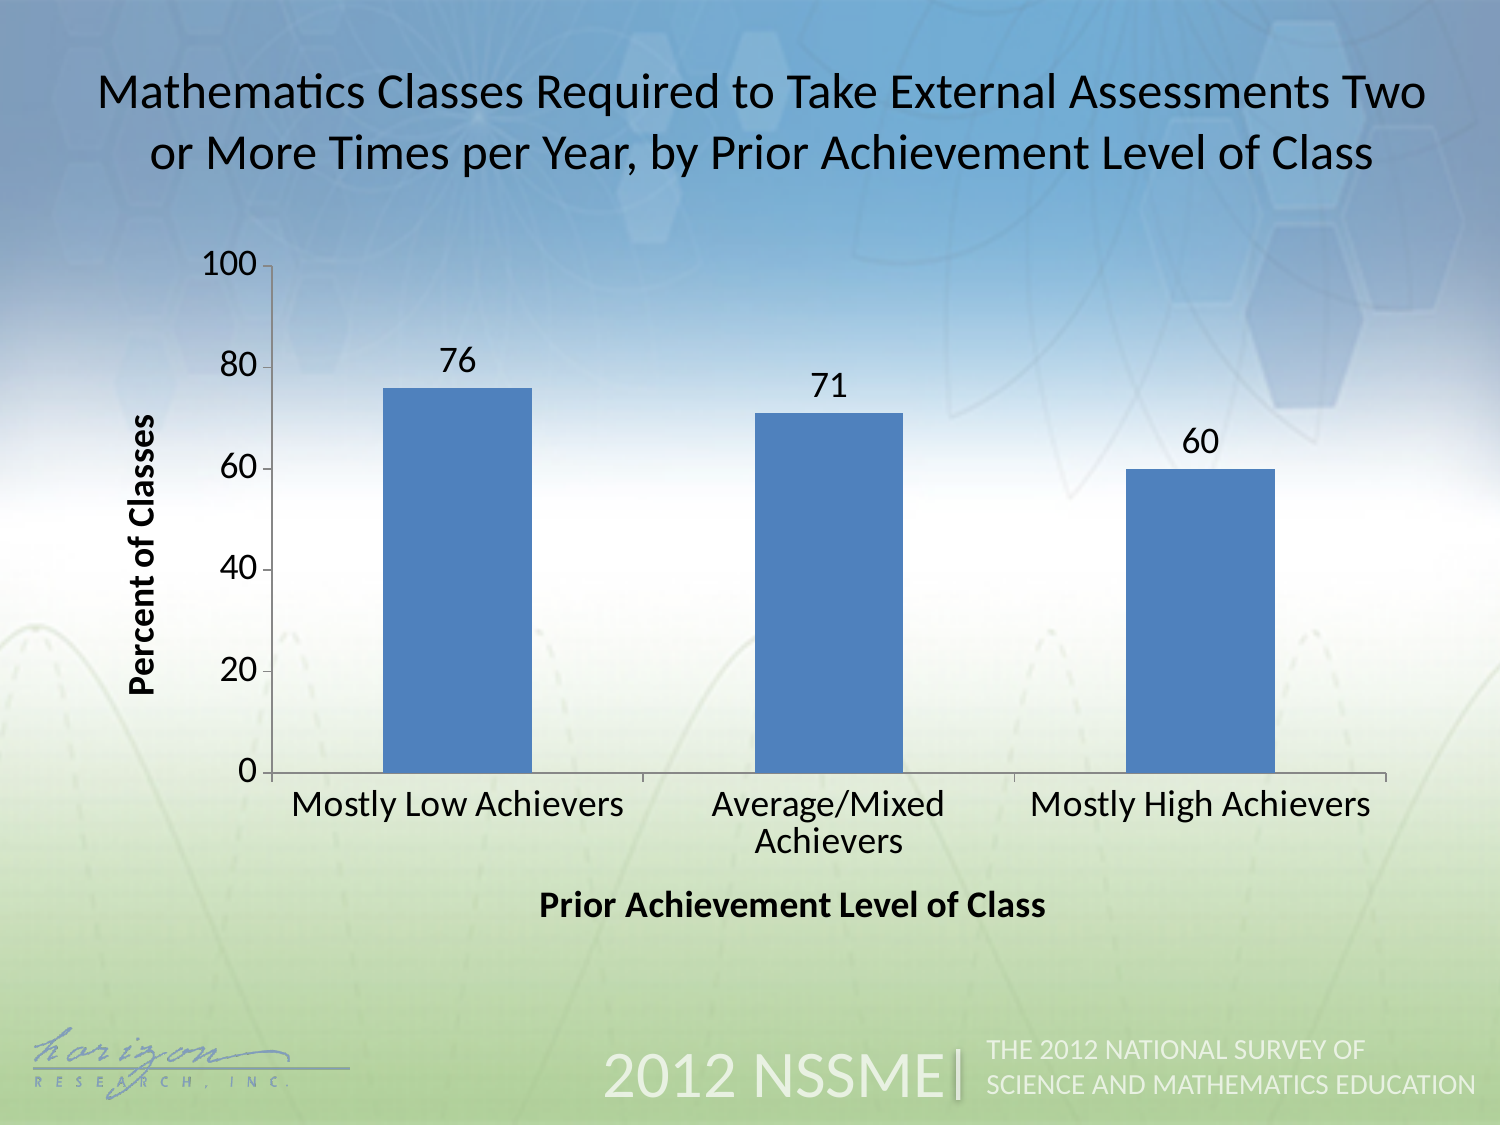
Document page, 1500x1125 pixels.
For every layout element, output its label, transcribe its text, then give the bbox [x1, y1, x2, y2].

picture [0, 0, 1500, 1125]
chart [87, 232, 1413, 963]
text_box Mathematics Classes Required to Take External Assessments Two or More Times per Year, by Prior Achievement Level of Class [75, 24, 1450, 213]
